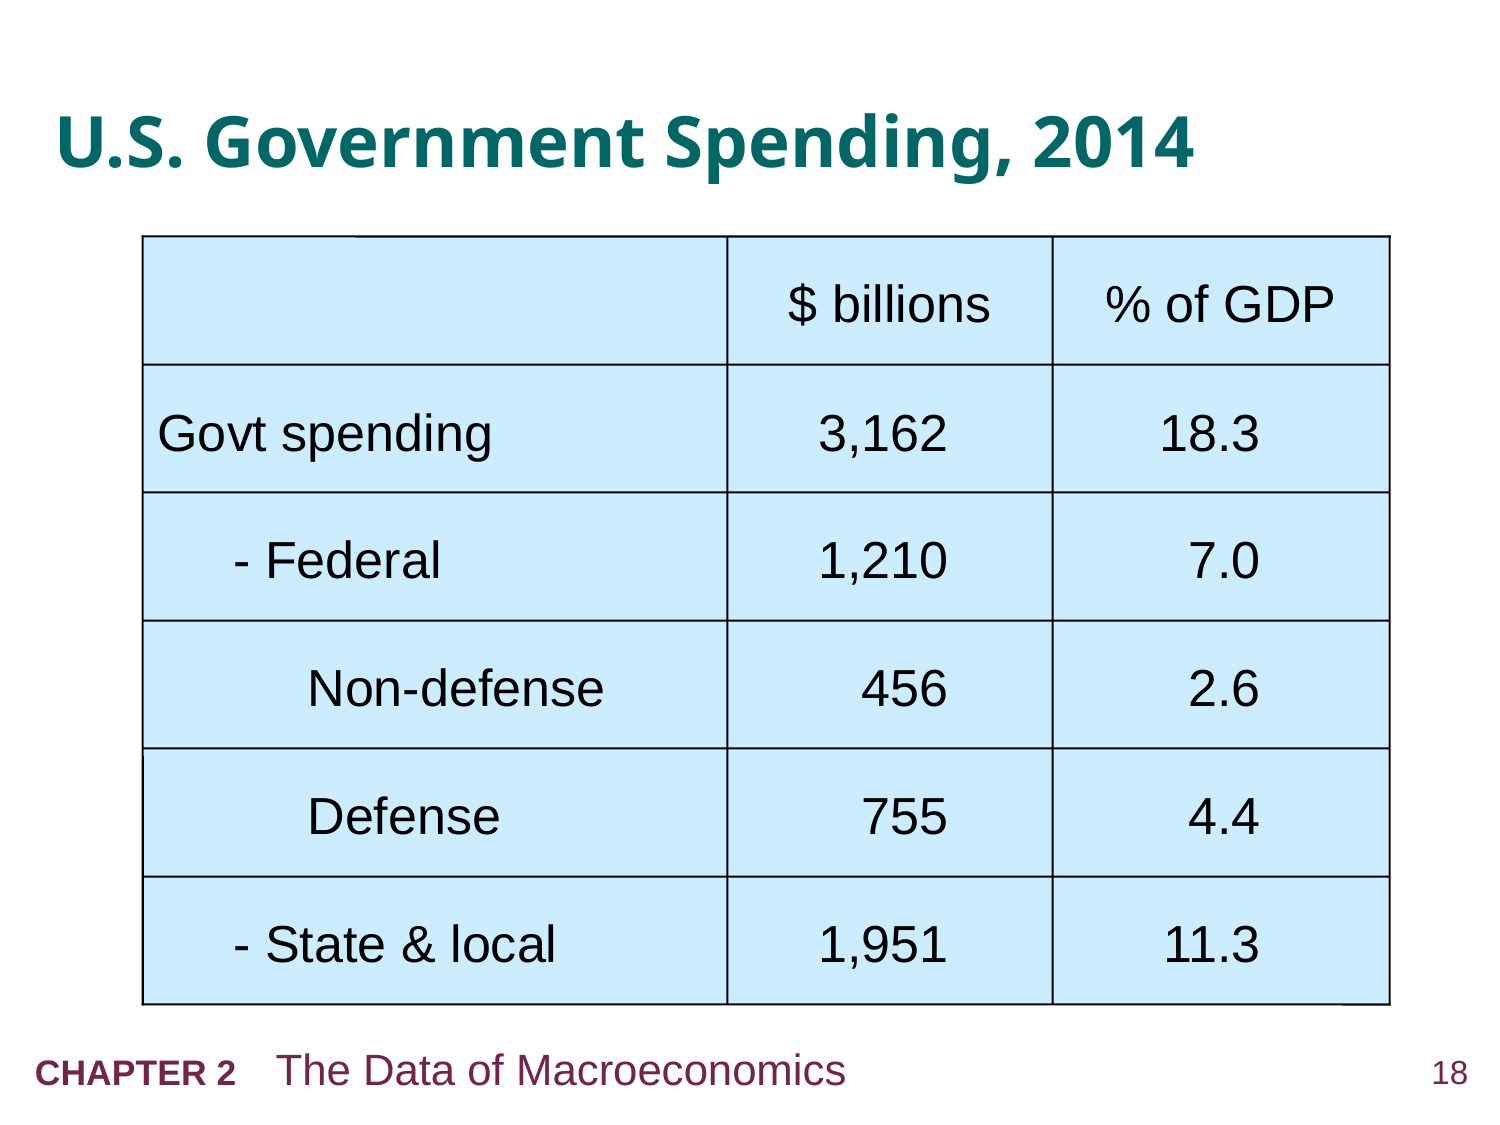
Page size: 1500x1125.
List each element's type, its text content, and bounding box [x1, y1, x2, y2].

text_box $ billions [728, 237, 1052, 364]
text_box - Federal [143, 493, 723, 620]
text_box Defense [143, 749, 721, 876]
text_box 3,162 [728, 365, 1052, 490]
title U.S. Government Spending, 2014 [54, 38, 1431, 235]
text_box Govt spending [143, 365, 727, 492]
text_box [143, 237, 727, 364]
text_box Non-defense [143, 621, 721, 748]
text_box % of GDP [1053, 237, 1389, 364]
text_box - State & local [143, 877, 721, 1004]
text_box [1055, 492, 1390, 1005]
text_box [726, 492, 1053, 1005]
text_box 18.3 [1053, 365, 1389, 491]
